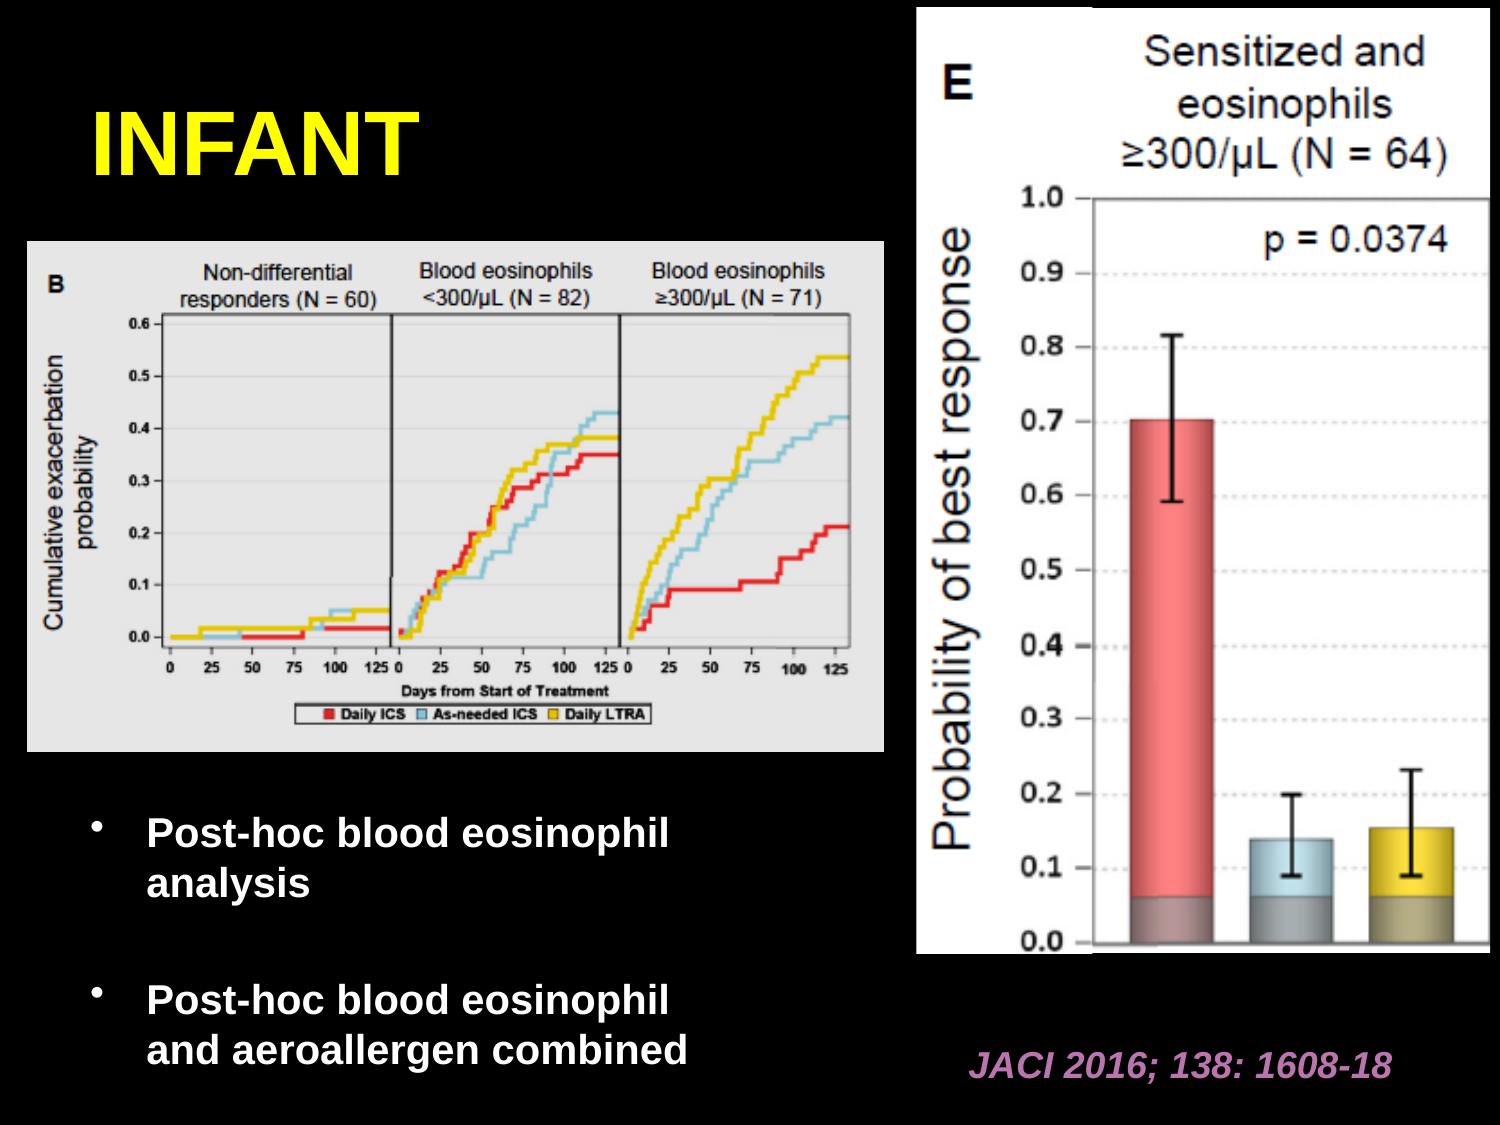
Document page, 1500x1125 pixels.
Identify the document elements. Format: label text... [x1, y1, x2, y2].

text_box JACI 2016; 138: 1608-18 [953, 1033, 1408, 1093]
title INFANT [74, 44, 911, 233]
list Post-hoc blood eosinophil analysis Post-hoc blood eosinophil and aeroallergen combined [74, 798, 738, 1006]
picture [27, 241, 884, 752]
picture [916, 6, 1491, 955]
